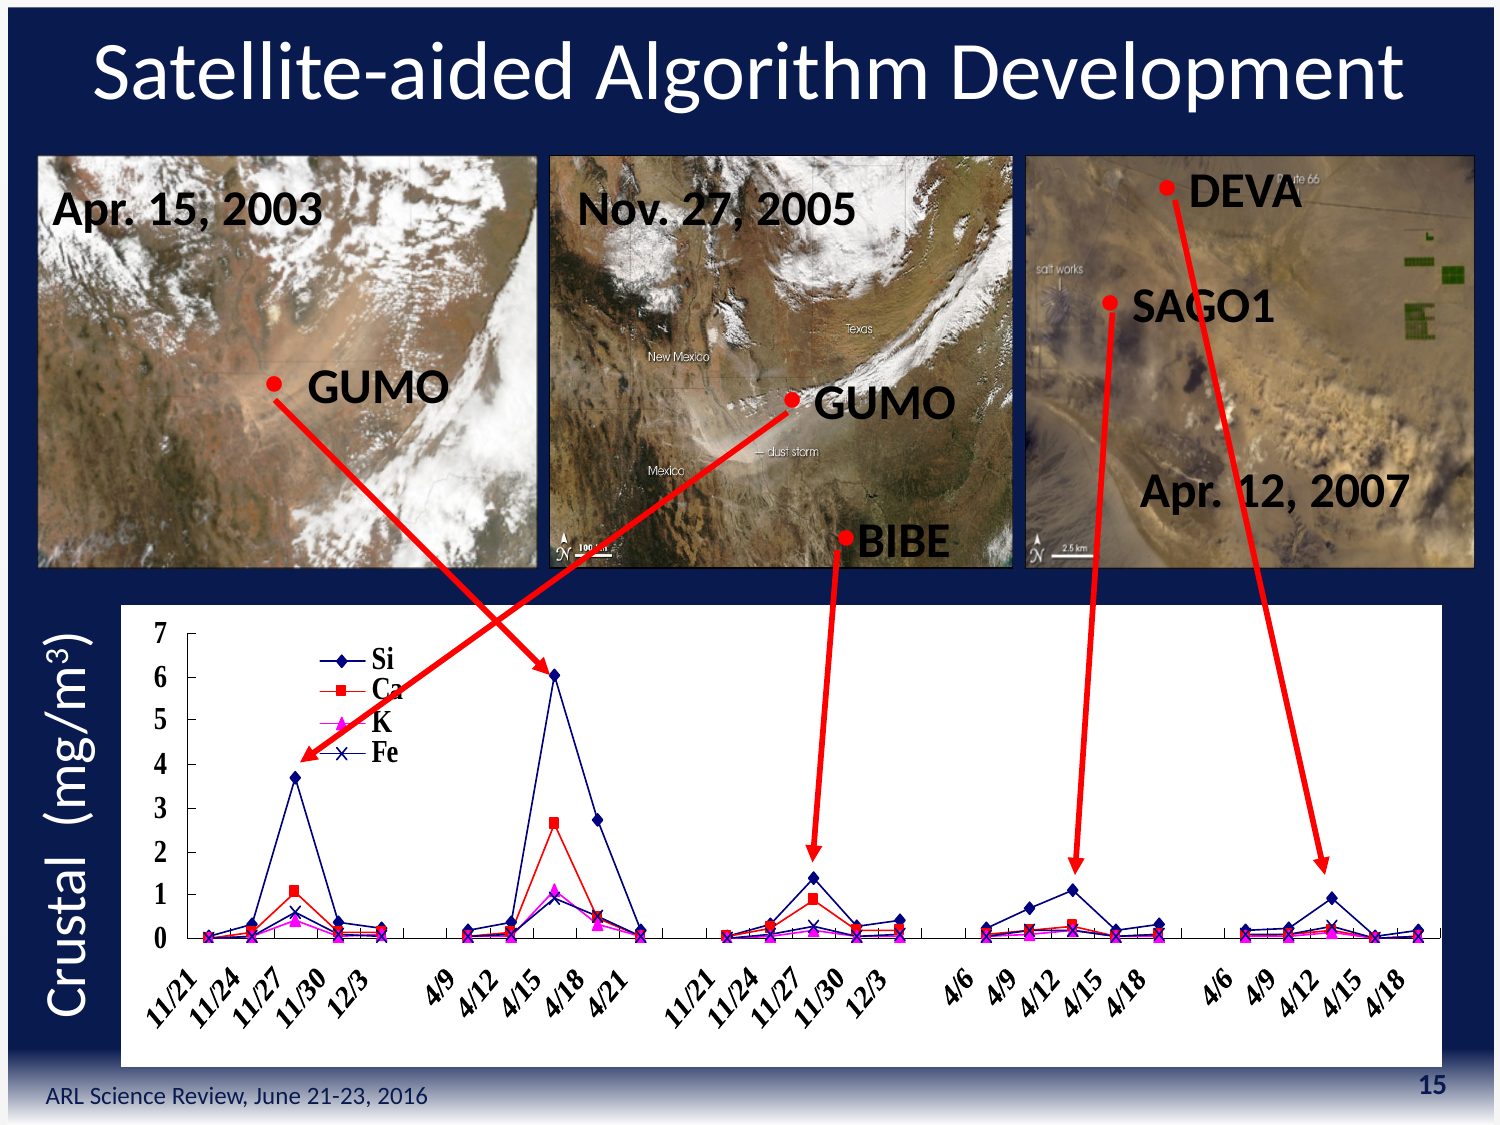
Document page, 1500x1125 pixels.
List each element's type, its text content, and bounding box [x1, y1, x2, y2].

text_box [74, 124, 1425, 225]
footer ARL Science Review, June 21-23, 2016 [0, 1065, 475, 1125]
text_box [1024, 149, 1476, 569]
text_box Satellite-aided Algorithm Development [50, 8, 1450, 124]
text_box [549, 155, 1013, 576]
slide_number 15 [1112, 1052, 1463, 1113]
picture [112, 594, 1451, 1076]
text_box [37, 155, 538, 569]
text_box Crustal (mg/m3) [19, 616, 105, 1034]
